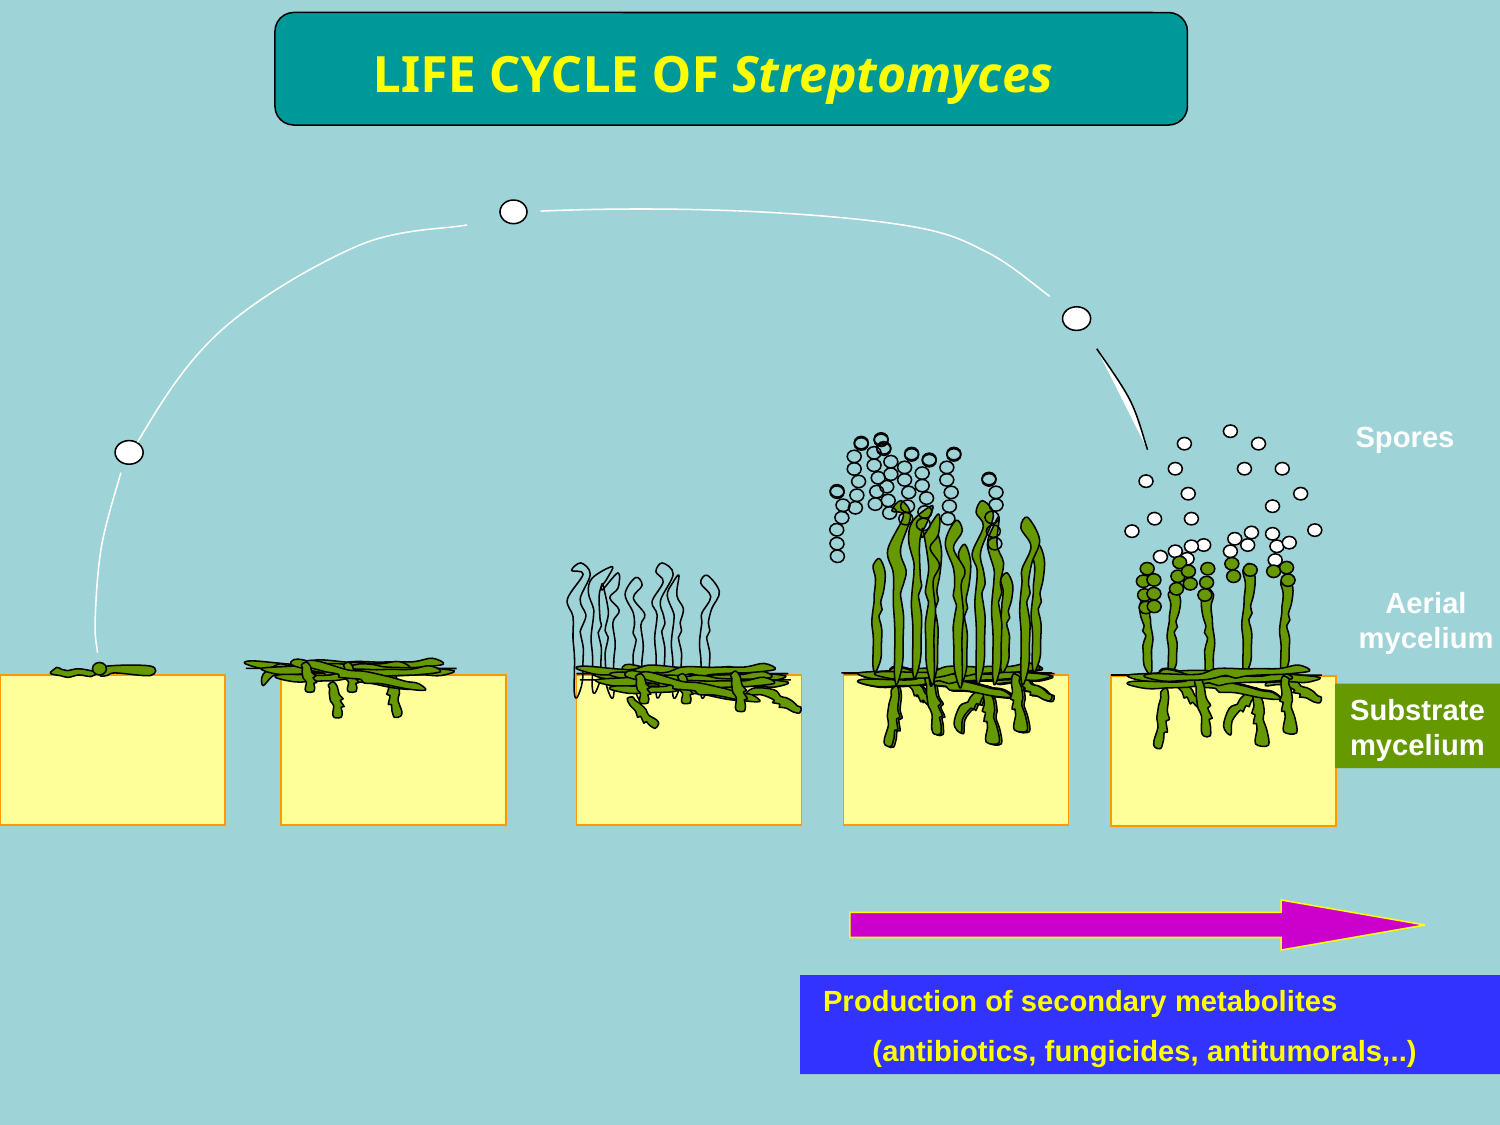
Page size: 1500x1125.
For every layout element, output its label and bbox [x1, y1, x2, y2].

text_box [841, 571, 1056, 749]
text_box [115, 440, 144, 465]
text_box [574, 663, 801, 720]
text_box [242, 649, 1500, 769]
text_box [1061, 562, 1500, 649]
text_box [799, 899, 1500, 1078]
text_box [827, 410, 1471, 563]
text_box [274, 12, 1188, 126]
text_box [499, 199, 1050, 297]
text_box [137, 224, 467, 443]
text_box [95, 472, 121, 653]
text_box [0, 674, 1337, 827]
text_box [49, 662, 159, 680]
text_box [565, 562, 836, 648]
text_box [1062, 306, 1148, 409]
